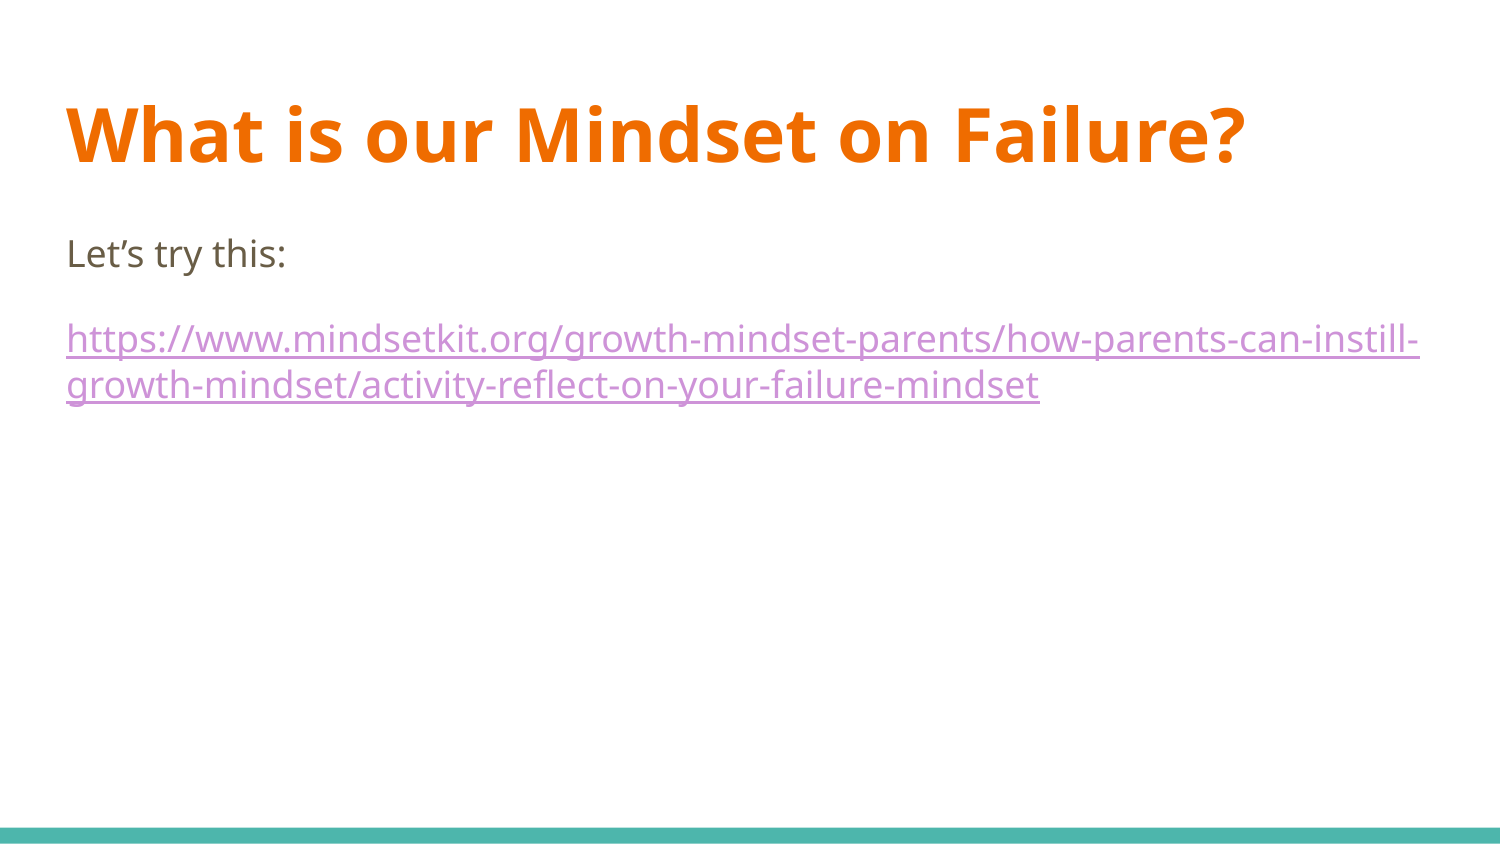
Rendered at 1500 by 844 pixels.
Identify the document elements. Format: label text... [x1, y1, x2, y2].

list Let’s try this: https://www.mindsetkit.org/growth-mindset-parents/how-parents-can-instill-growth-mindset/activity-reflect-on-your-failure-mindset [51, 207, 1449, 750]
title What is our Mindset on Failure? [51, 72, 1449, 189]
